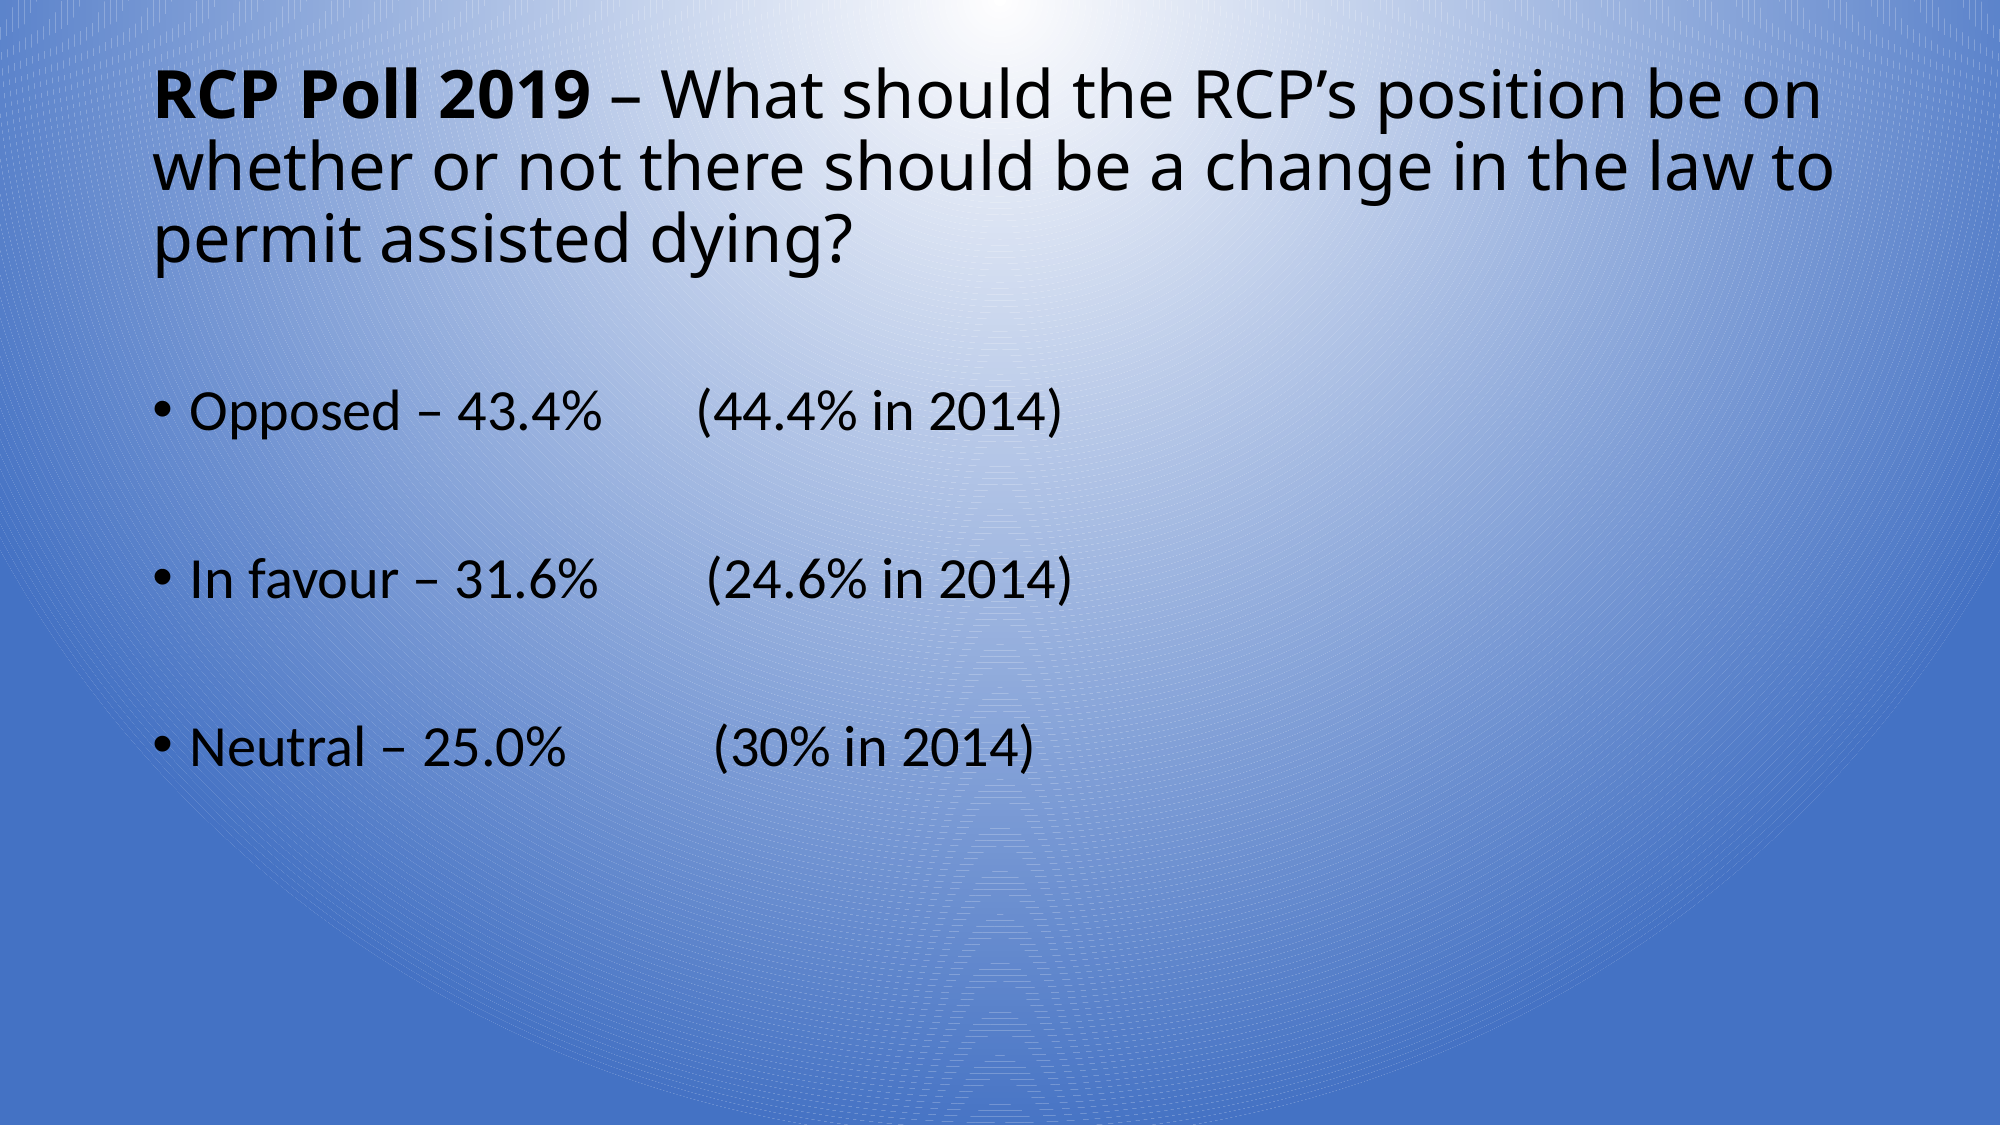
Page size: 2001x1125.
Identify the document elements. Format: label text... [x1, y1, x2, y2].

title RCP Poll 2019 – What should the RCP’s position be on whether or not there should be a change in the law to permit assisted dying? [137, 59, 1863, 278]
list Opposed – 43.4% (44.4% in 2014) In favour – 31.6% (24.6% in 2014) Neutral – 25.0% (30% in 2014) [137, 373, 1863, 1014]
